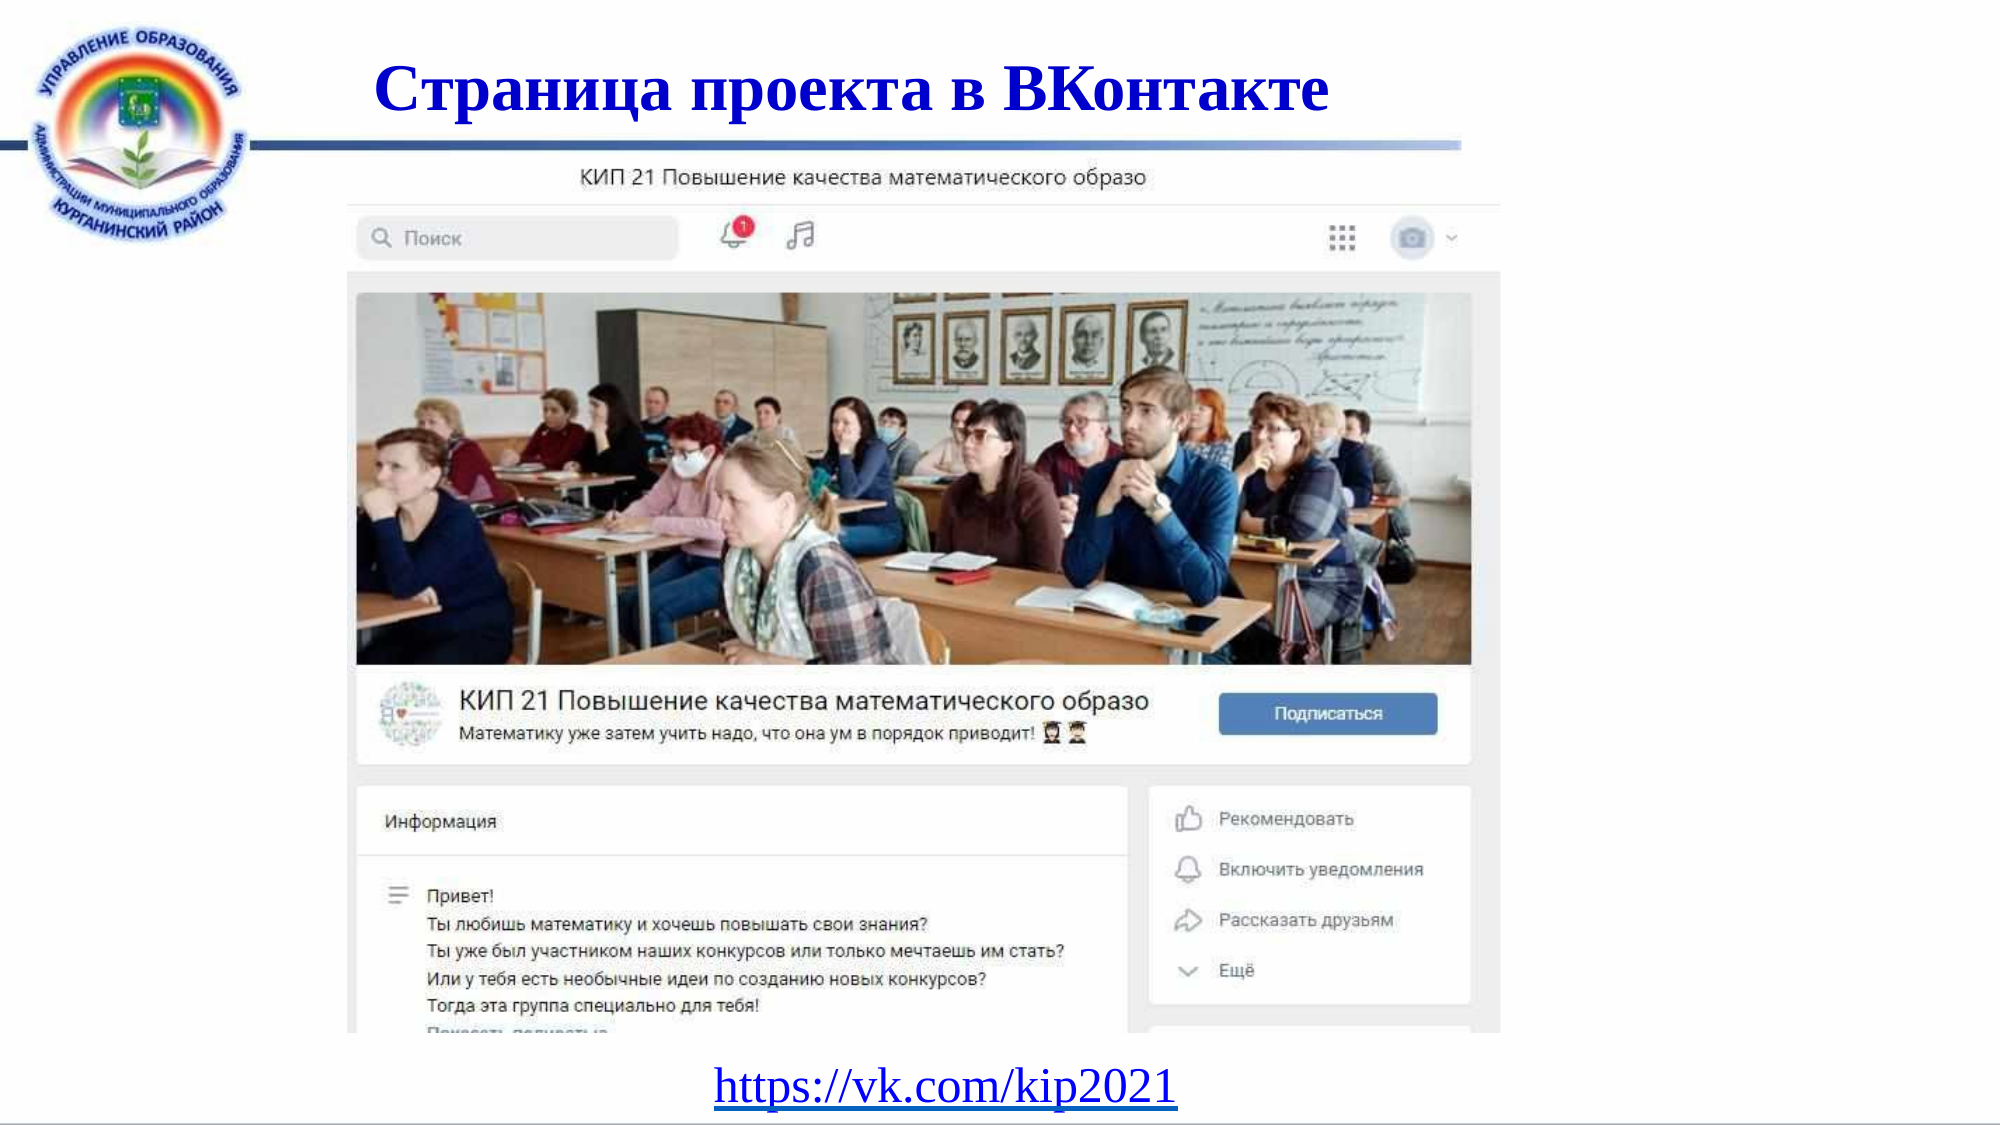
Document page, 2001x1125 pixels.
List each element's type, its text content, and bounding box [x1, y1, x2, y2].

text_box [347, 158, 1501, 1033]
picture [0, 0, 2000, 1125]
title Страница проекта в ВКонтакте [371, 41, 1336, 232]
text_box https://vk.com/kip2021 [711, 1050, 1182, 1113]
